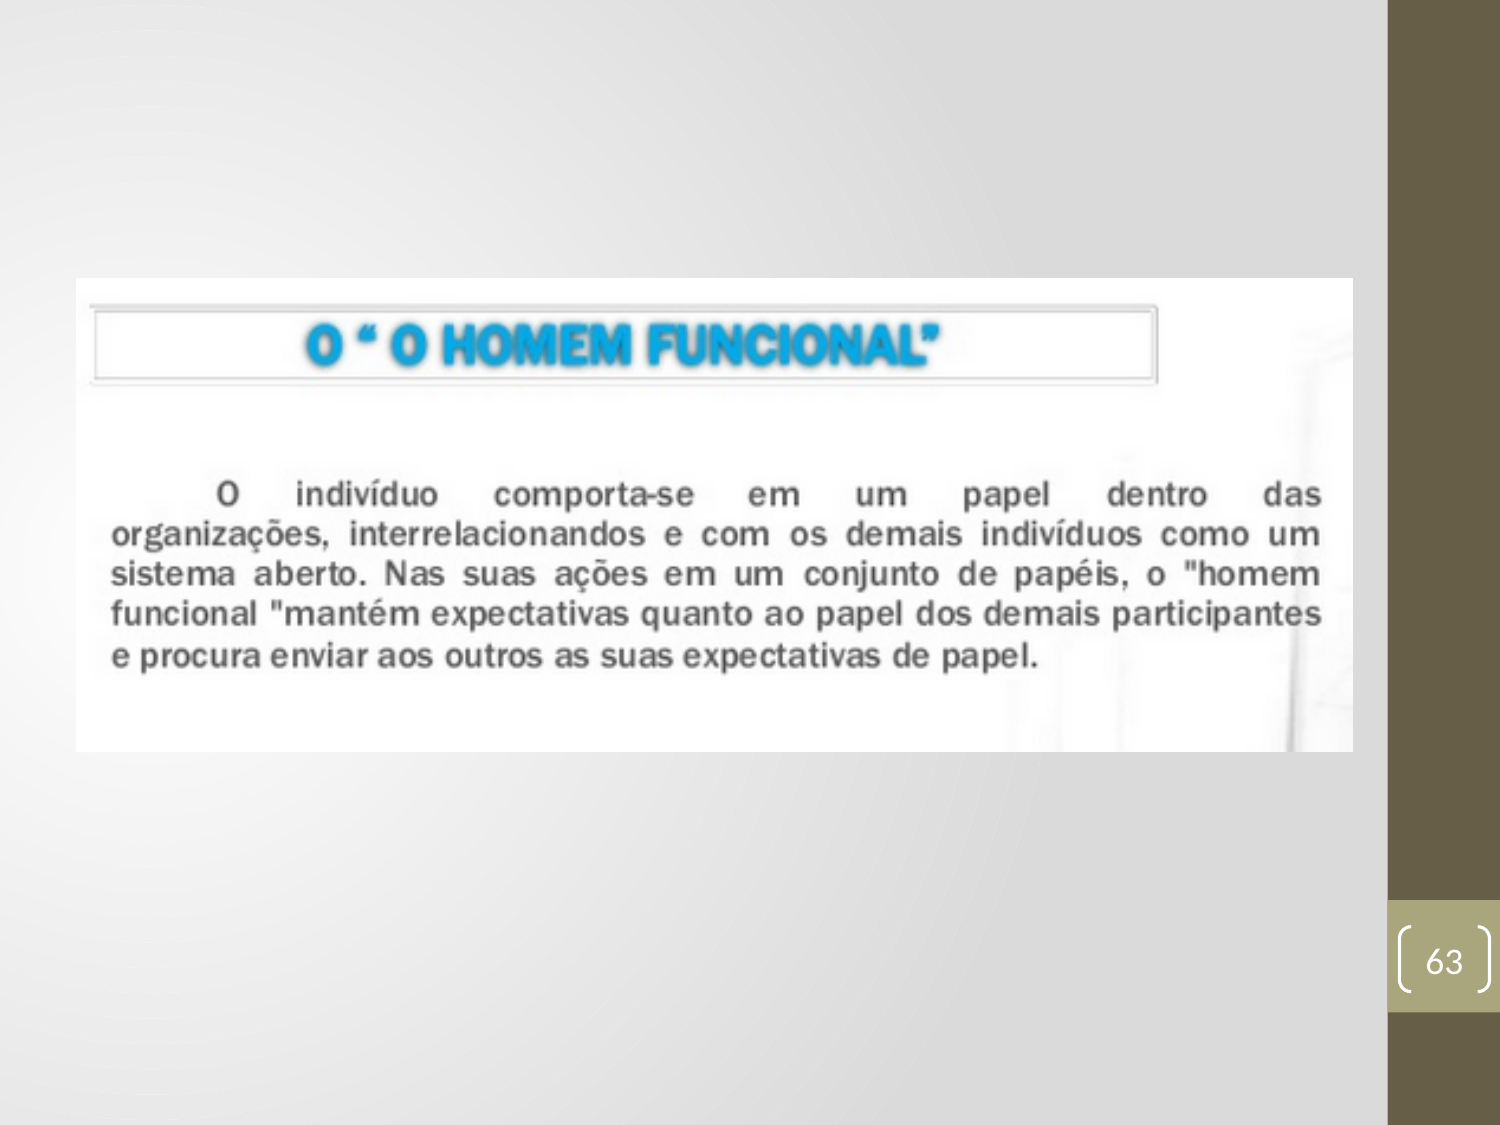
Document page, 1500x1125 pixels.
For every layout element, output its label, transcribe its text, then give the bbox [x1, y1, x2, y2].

slide_number 63 [1397, 925, 1492, 994]
picture [76, 278, 1353, 752]
